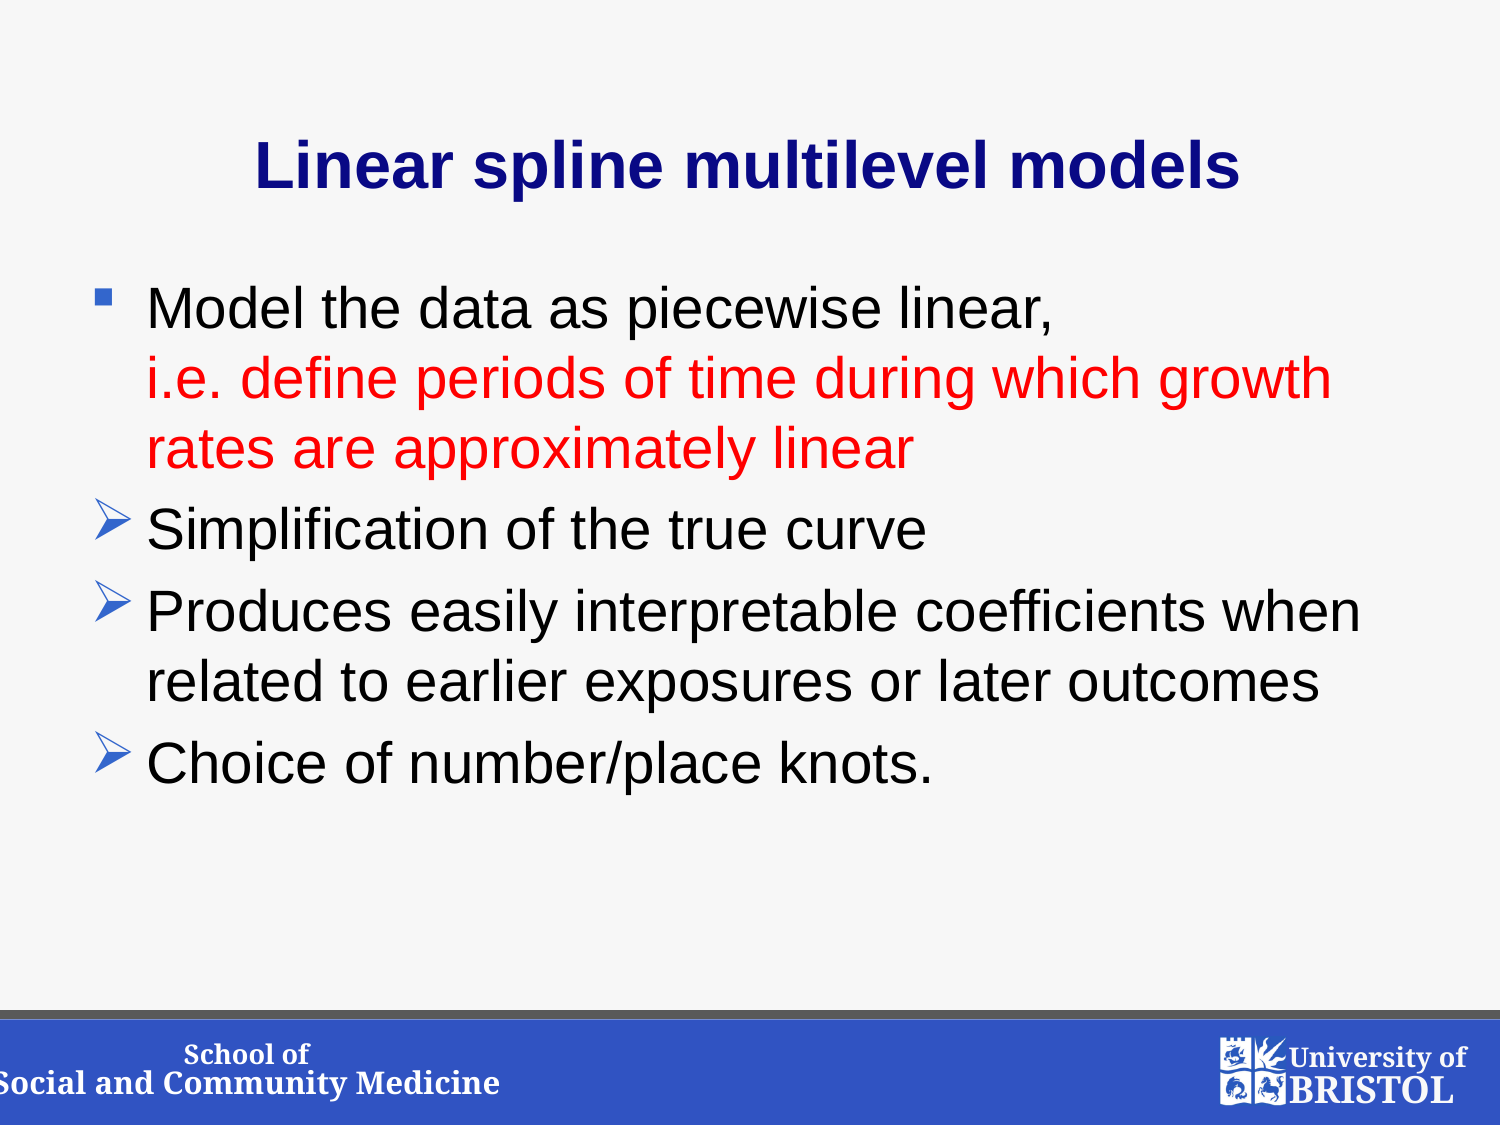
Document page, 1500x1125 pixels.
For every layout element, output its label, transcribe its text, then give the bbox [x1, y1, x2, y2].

list Model the data as piecewise linear, i.e. define periods of time during which growth rates are approximately linear Simplification of the true curve Produces easily interpretable coefficients when related to earlier exposures or later outcomes Choice of number/place knots. [75, 262, 1425, 1005]
title Linear spline multilevel models [36, 67, 1461, 256]
picture [1219, 1036, 1287, 1106]
